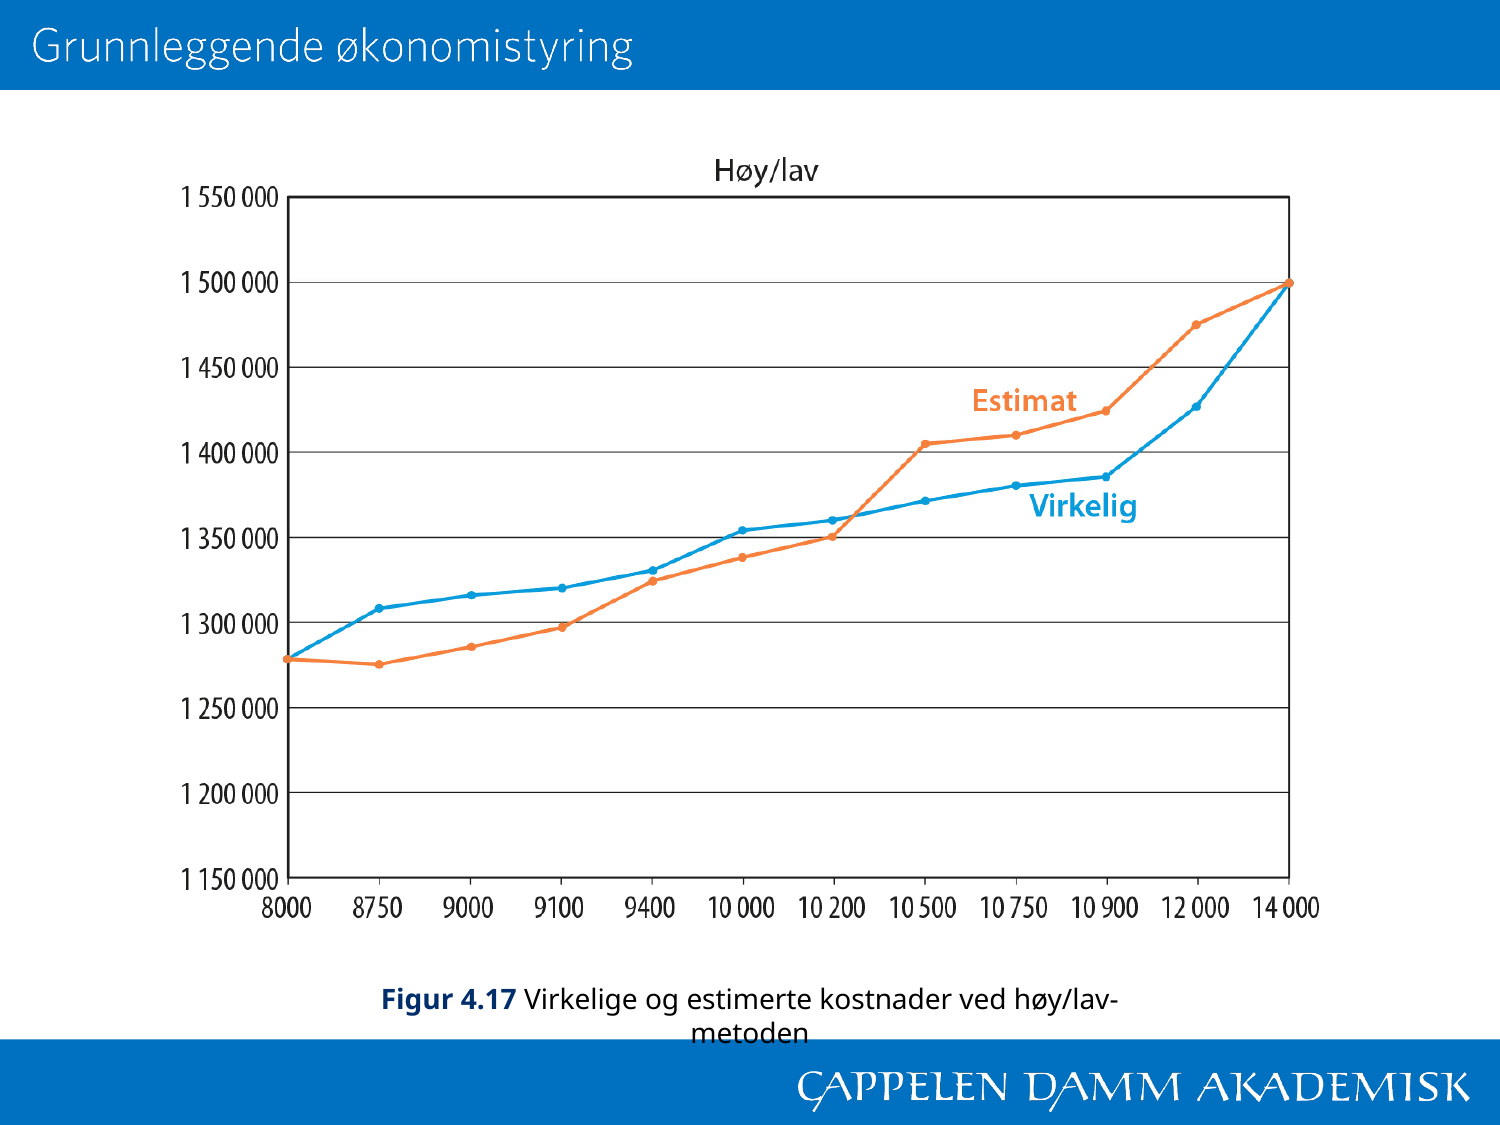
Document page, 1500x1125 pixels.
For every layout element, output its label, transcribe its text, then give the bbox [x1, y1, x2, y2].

picture [164, 142, 1335, 949]
text_box [0, 1037, 1500, 1125]
picture [796, 1070, 1472, 1114]
text_box Figur 4.17 Virkelige og estimerte kostnader ved høy/lav-metoden [351, 973, 1149, 1057]
picture [29, 19, 644, 71]
text_box [0, 0, 1500, 92]
